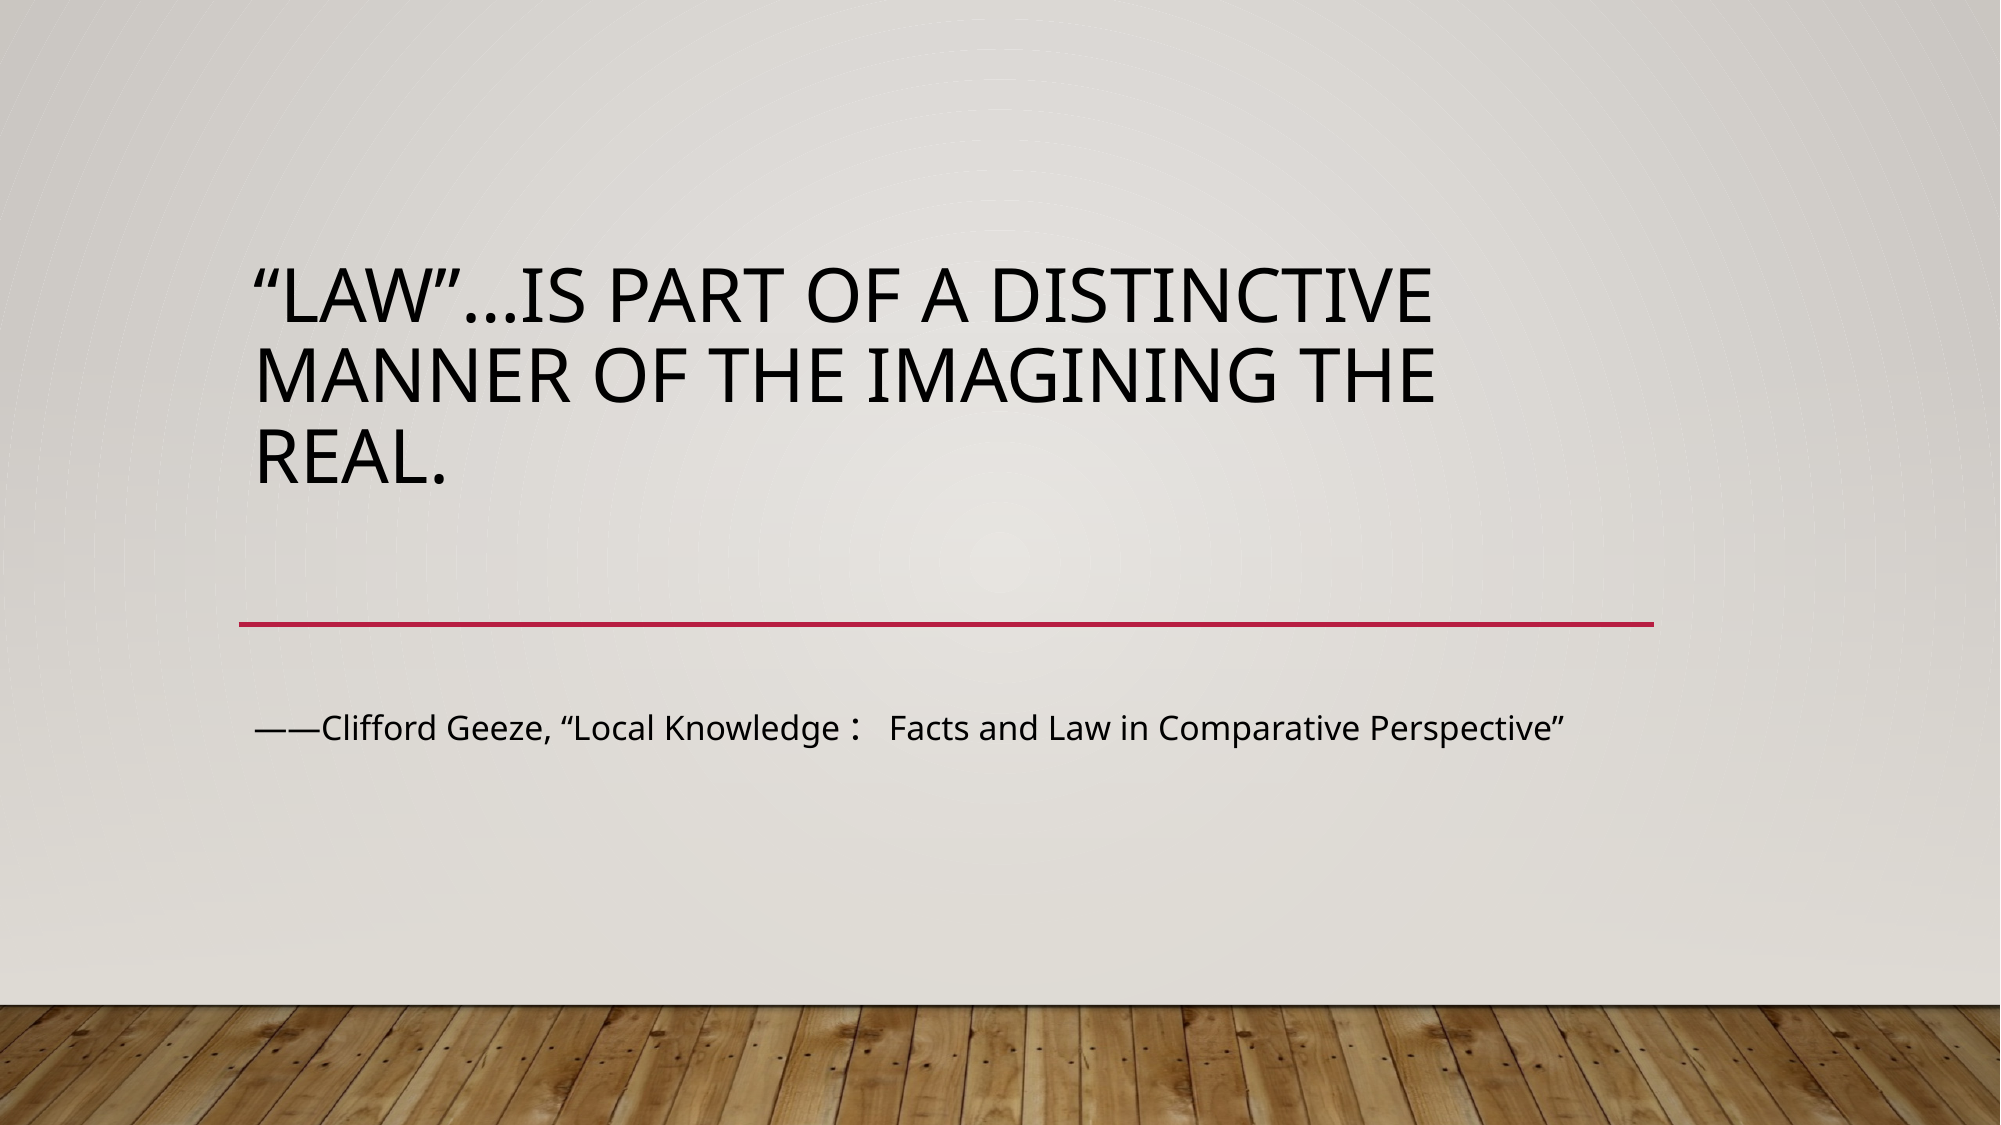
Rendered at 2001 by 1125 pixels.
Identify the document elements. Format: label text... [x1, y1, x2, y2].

list ——Clifford Geeze, “Local Knowledge：Facts and Law in Comparative Perspective” [238, 624, 1655, 791]
picture [0, 1005, 2000, 1125]
title “Law”…is part of a distinctive manner of the imagining the real. [238, 288, 1657, 598]
